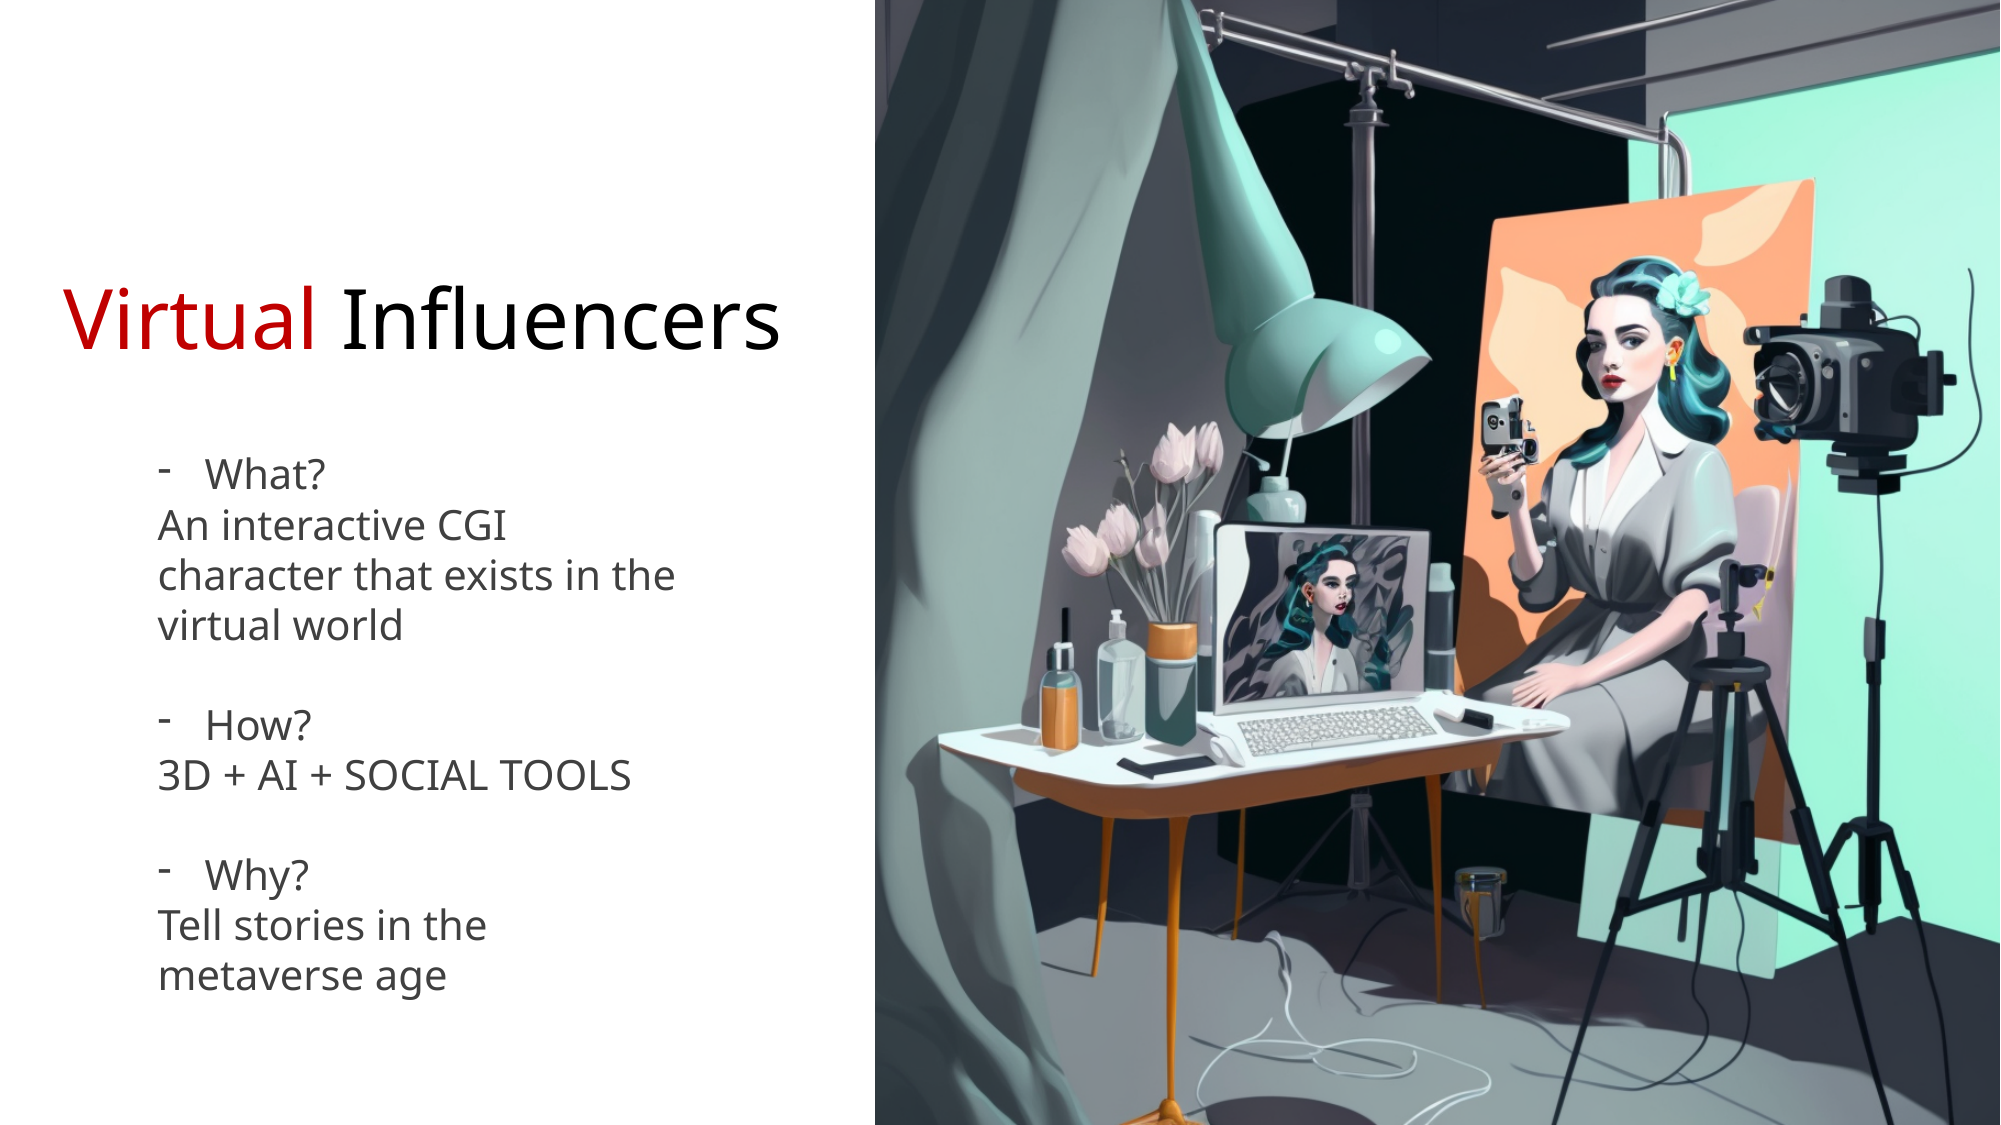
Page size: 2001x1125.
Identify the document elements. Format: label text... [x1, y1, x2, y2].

title Virtual Influencers [32, 183, 814, 376]
picture [874, 0, 2000, 1125]
text_box What? An interactive CGI character that exists in the virtual world How? 3D + AI + SOCIAL TOOLS Why? Tell stories in the metaverse age [143, 441, 704, 1006]
